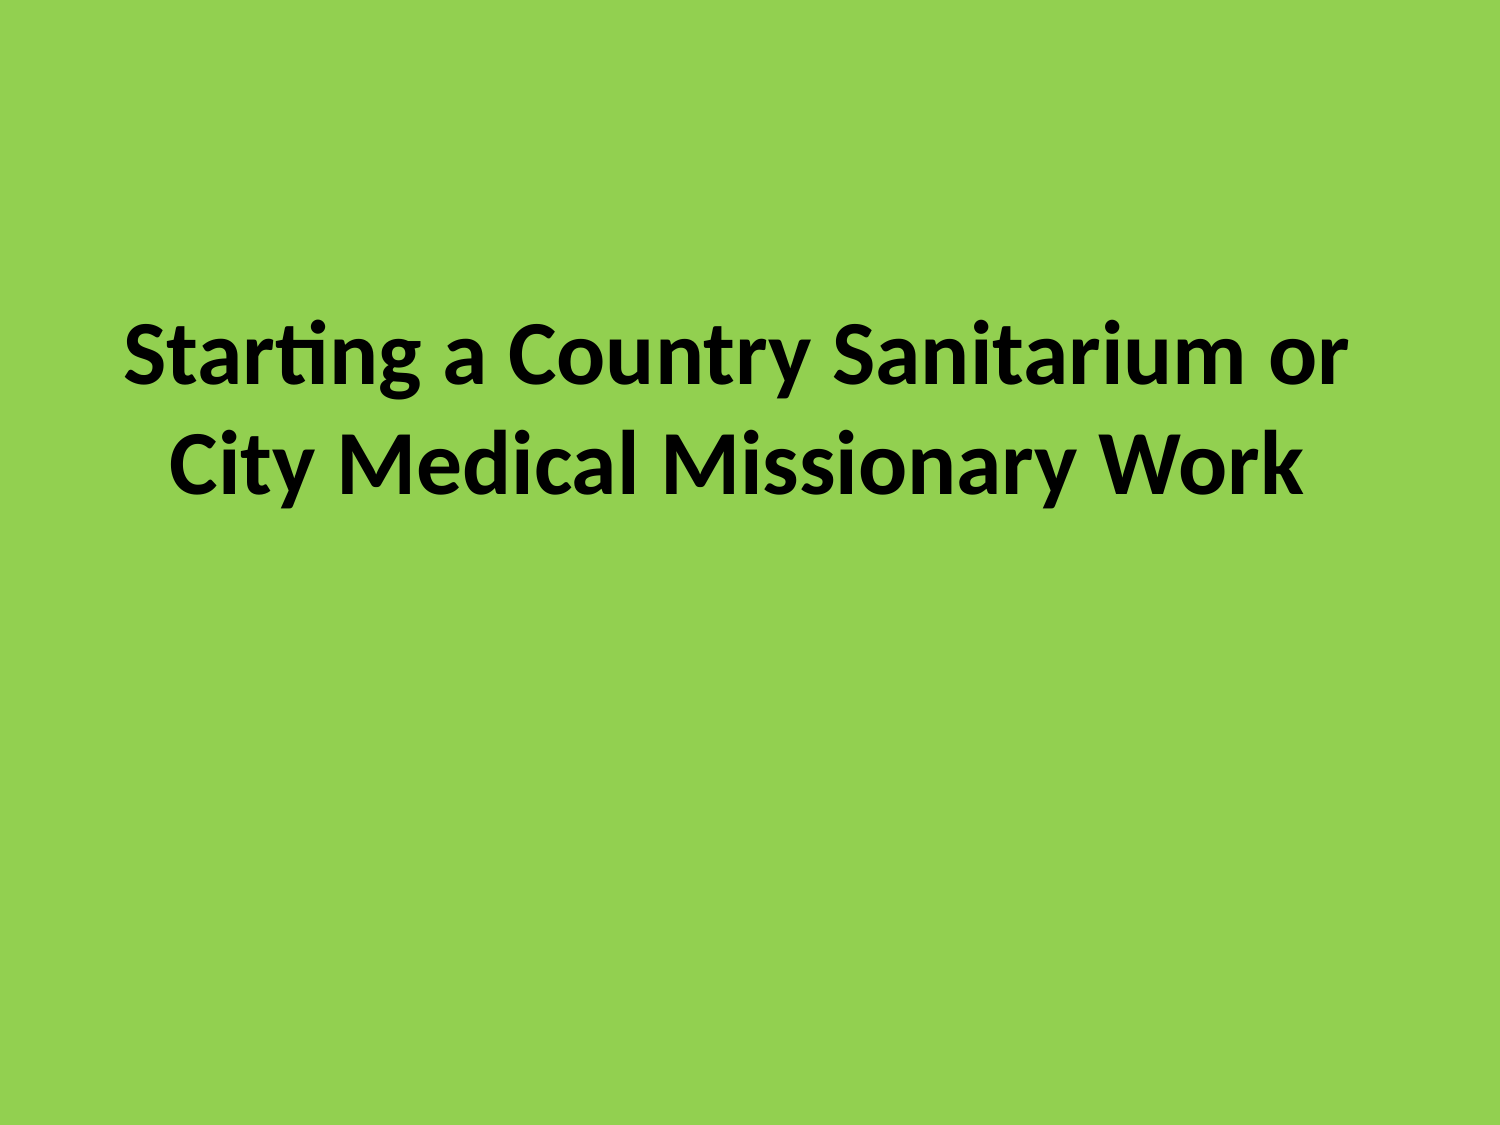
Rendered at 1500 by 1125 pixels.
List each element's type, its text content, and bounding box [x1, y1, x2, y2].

title Starting a Country Sanitarium or City Medical Missionary Work [99, 275, 1375, 641]
